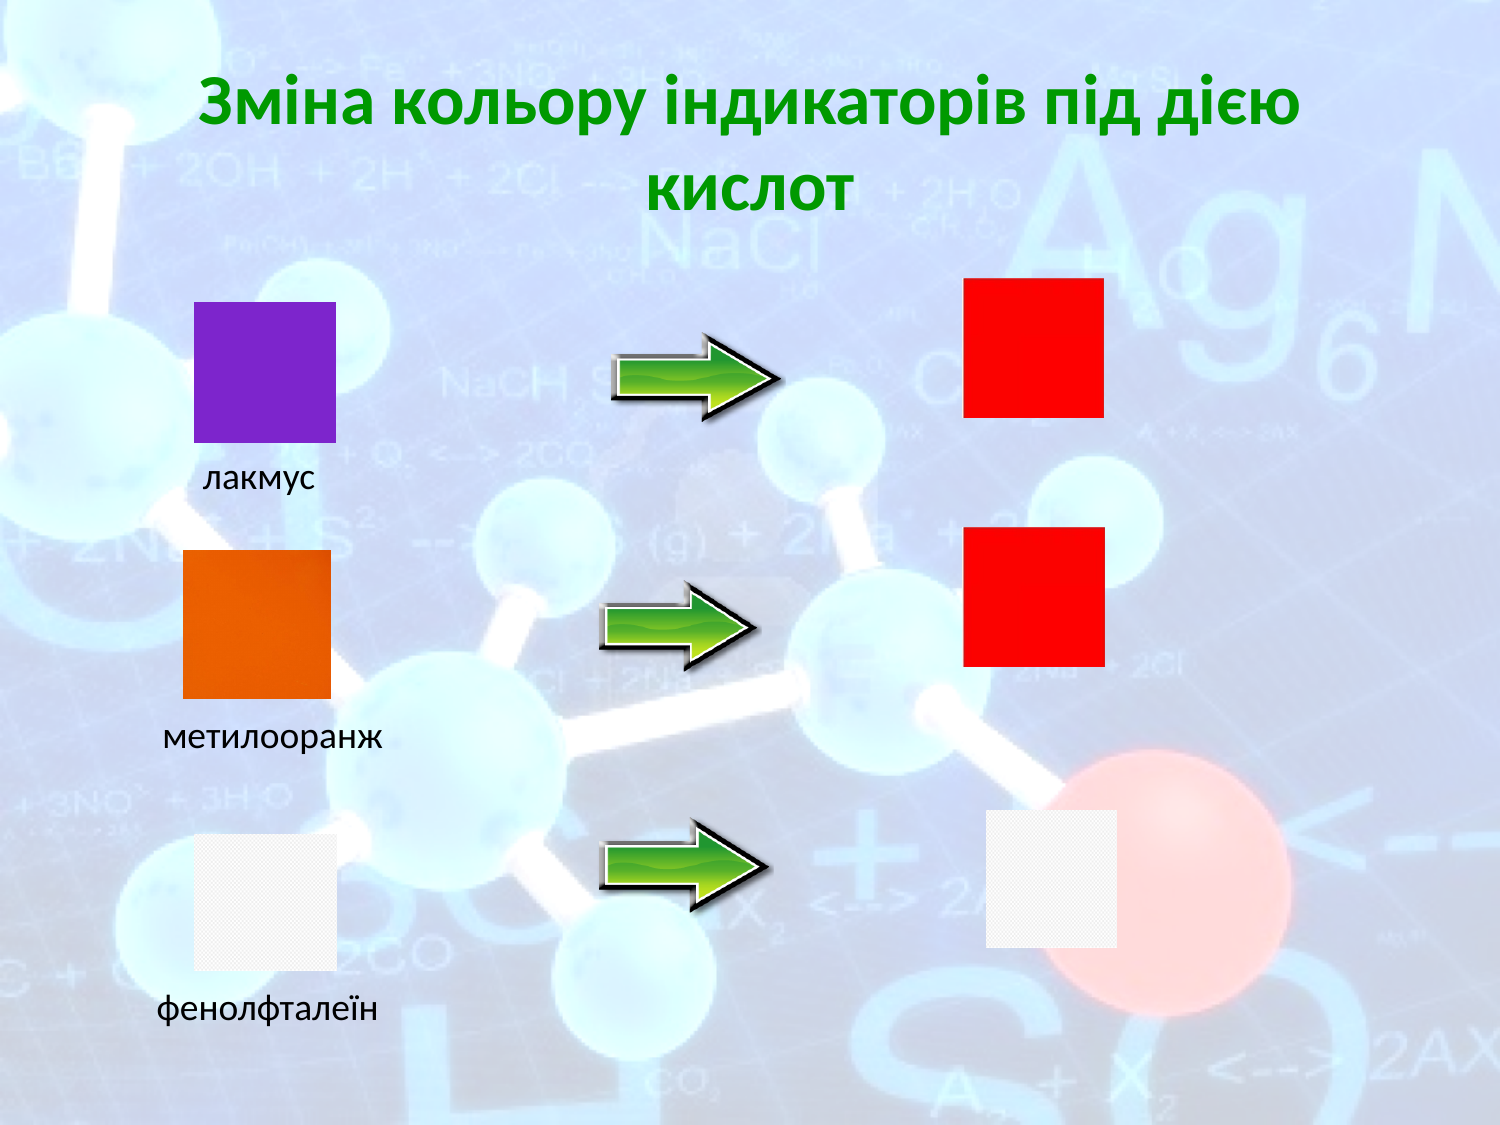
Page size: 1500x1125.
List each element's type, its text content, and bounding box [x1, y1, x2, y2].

text_box лакмус [188, 444, 331, 504]
picture [0, 0, 1500, 1125]
text_box фенолфталеїн [141, 976, 394, 1036]
text_box метилооранж [147, 704, 423, 764]
title Зміна кольору індикаторів під дією кислот [75, 45, 1425, 233]
